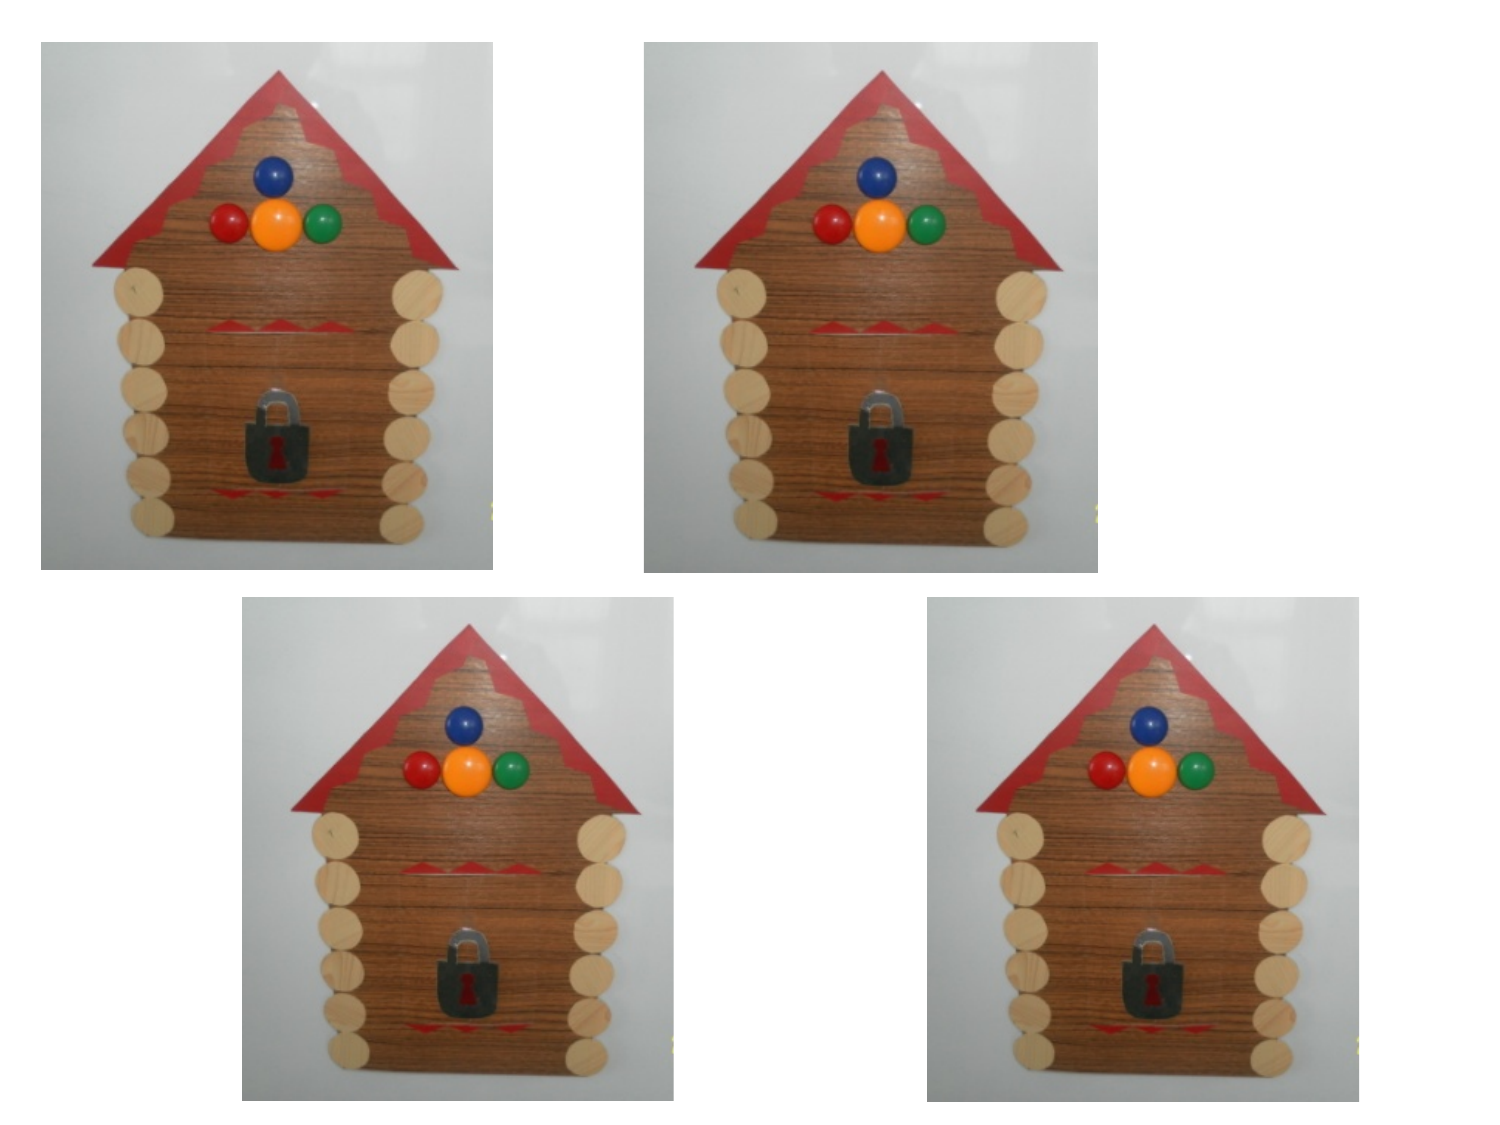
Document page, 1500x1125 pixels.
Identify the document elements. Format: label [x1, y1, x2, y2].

picture [241, 597, 674, 1101]
picture [926, 597, 1360, 1102]
picture [643, 42, 1099, 573]
picture [40, 42, 494, 570]
